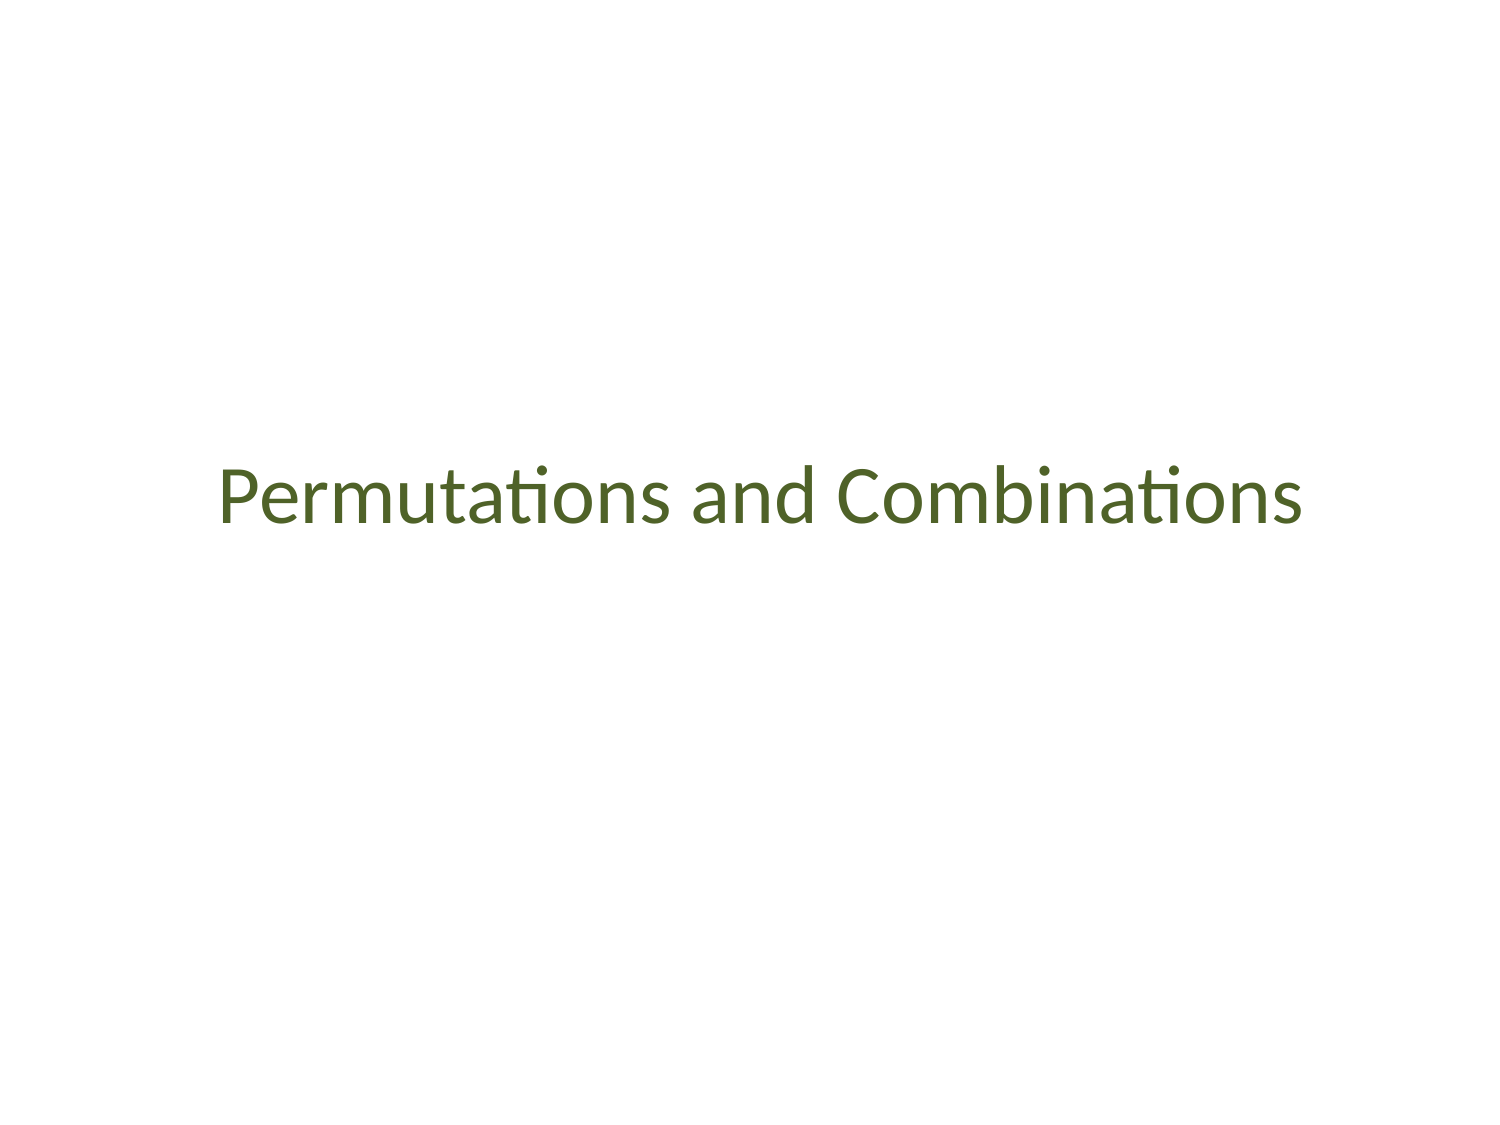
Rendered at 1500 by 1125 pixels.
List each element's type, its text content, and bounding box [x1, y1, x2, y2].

title Permutations and Combinations [123, 385, 1399, 548]
